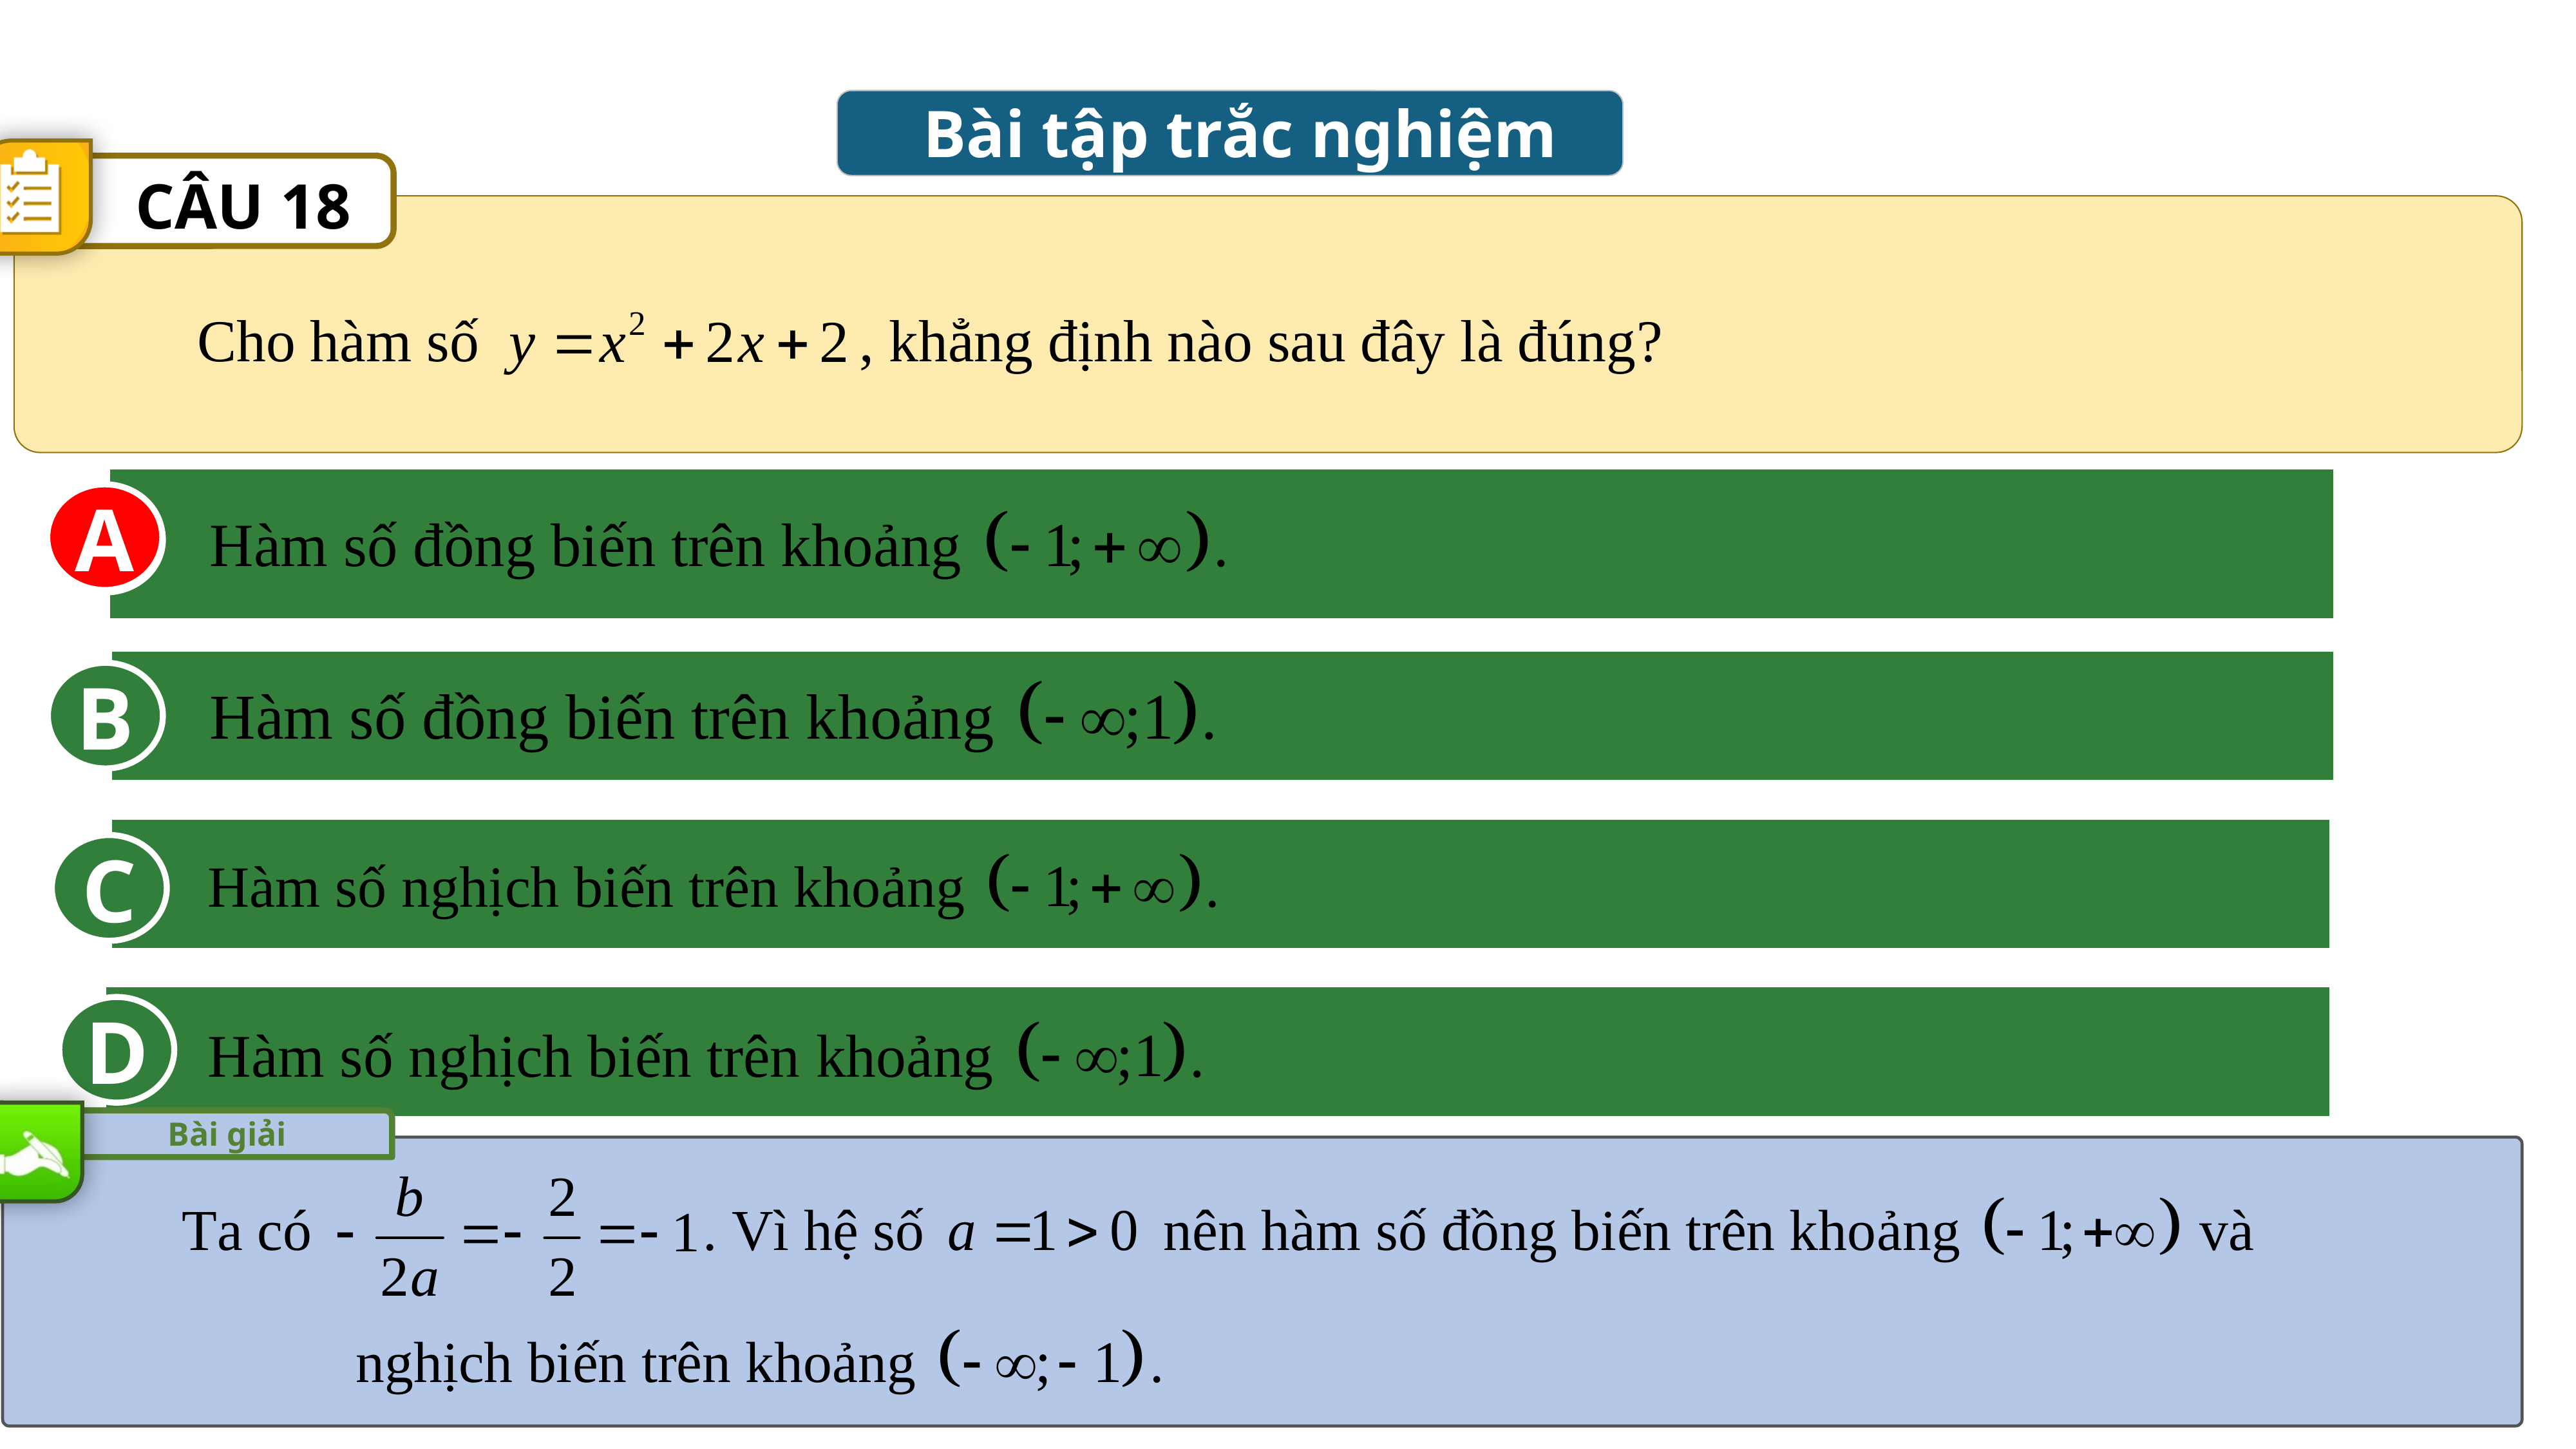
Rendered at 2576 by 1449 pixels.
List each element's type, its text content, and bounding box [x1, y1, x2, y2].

picture [209, 636, 2576, 777]
text_box [836, 90, 913, 140]
picture [209, 468, 2576, 603]
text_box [48, 468, 2334, 1103]
text_box Bài tập trắc nghiệm [913, 88, 1864, 140]
picture [117, 1132, 2371, 1426]
picture [207, 1009, 2559, 1122]
picture [197, 267, 2498, 397]
picture [207, 813, 2474, 941]
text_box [0, 1103, 2523, 1426]
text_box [0, 140, 2523, 453]
